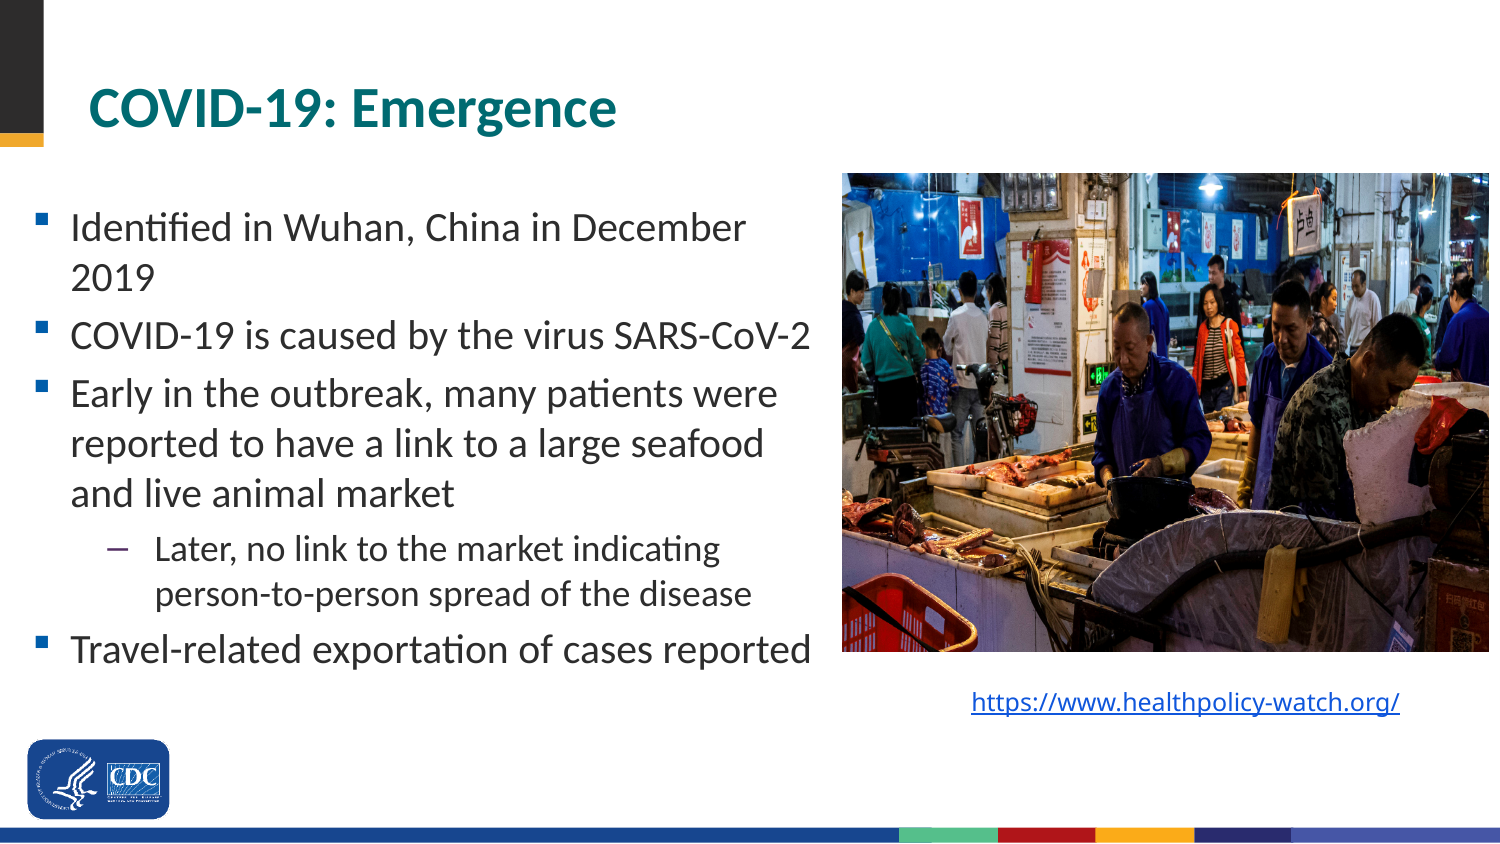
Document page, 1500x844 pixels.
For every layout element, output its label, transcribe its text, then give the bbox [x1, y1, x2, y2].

list Identified in Wuhan, China in December 2019 COVID-19 is caused by the virus SARS-CoV-2 Early in the outbreak, many patients were reported to have a link to a large seafood and live animal market Later, no link to the market indicating person-to-person spread of the disease Travel-related exportation of cases reported [17, 191, 843, 766]
text_box https://www.healthpolicy-watch.org/ [950, 678, 1452, 758]
picture [842, 173, 1490, 652]
title COVID-19: Emergence [75, 33, 1425, 147]
picture [26, 766, 170, 820]
